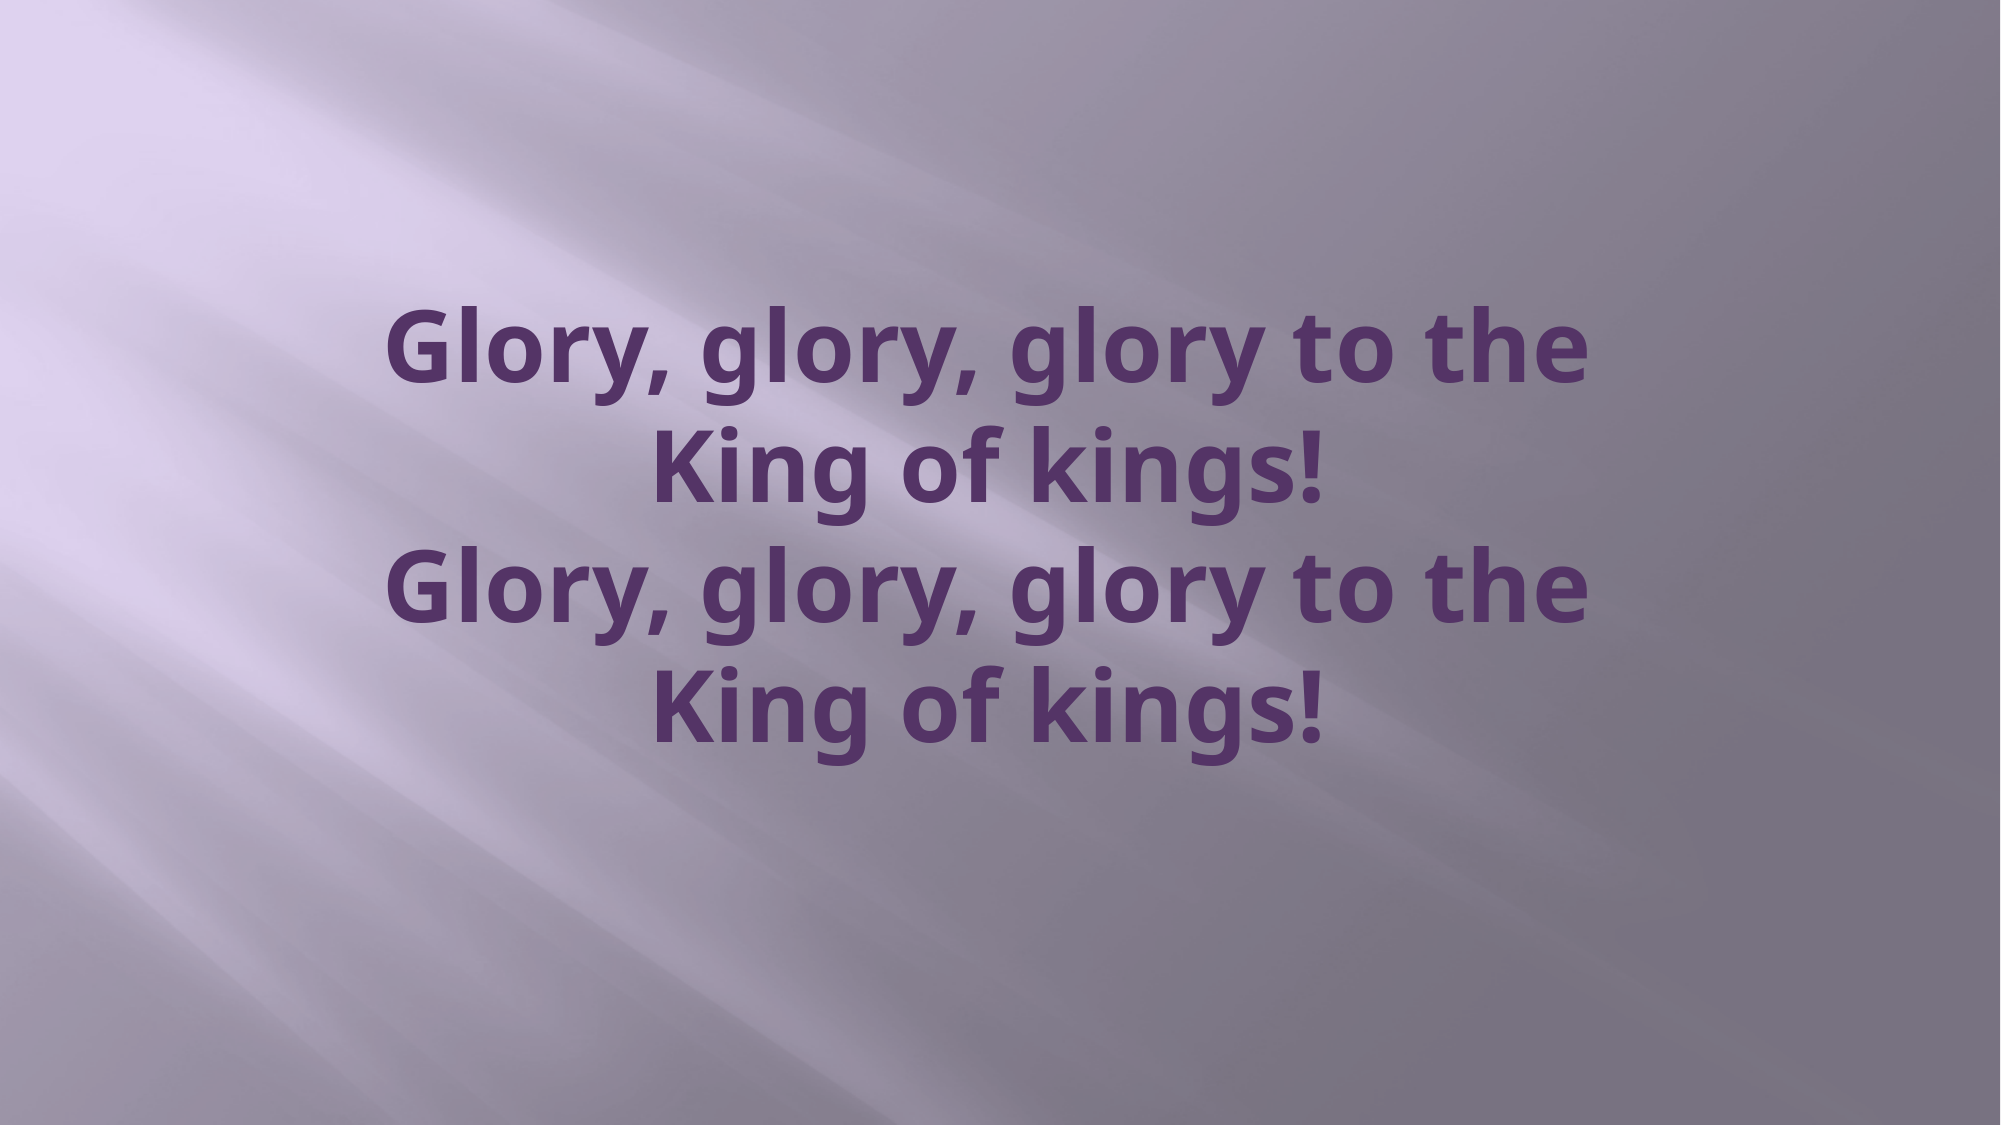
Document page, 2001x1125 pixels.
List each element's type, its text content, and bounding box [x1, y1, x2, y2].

title Glory, glory, glory to the King of kings! Glory, glory, glory to the King of kings! [312, 0, 1663, 763]
